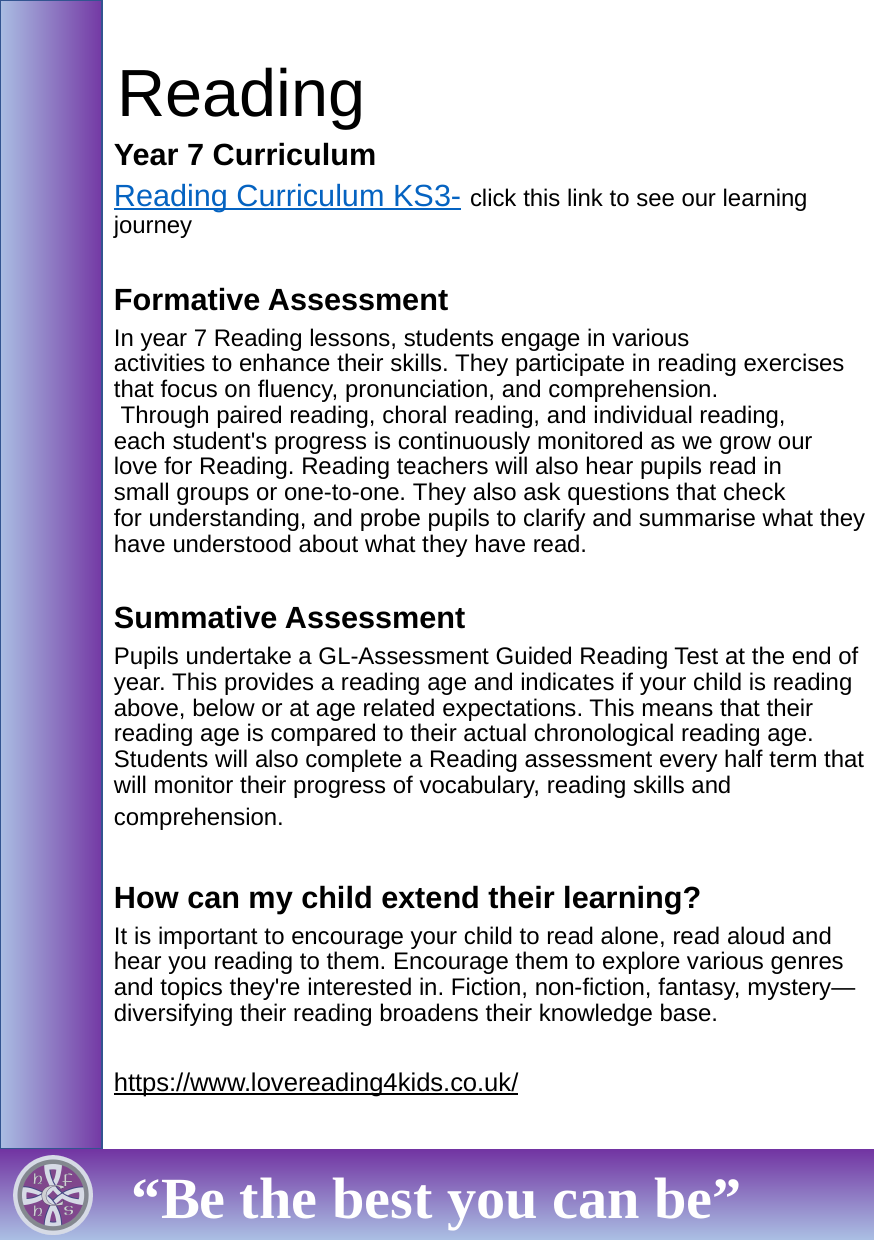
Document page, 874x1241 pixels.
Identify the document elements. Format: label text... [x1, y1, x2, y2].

picture [13, 1155, 93, 1235]
list Year 7 Curriculum​ Reading Curriculum KS3- click this link to see our learning journey​ Formative Assessment ​ In year 7 Reading lessons, students engage in various activities to enhance their skills. They participate in reading exercises that focus on fluency, pronunciation, and comprehension. Through paired reading, choral reading, and individual reading, each student's progress is continuously monitored as we grow our love for Reading. Reading teachers will also hear pupils read in small groups or one-to-one. They also ask questions that check for understanding, and probe pupils to clarify and summarise what they have understood about what they have read. ​ Summative Assessment​ Pupils undertake a GL-Assessment Guided Reading Test at the end of year. This provides a reading age and indicates if your child is reading above, below or at age related expectations. This means that their reading age is compared to their actual chronological reading age. Students will also complete a Reading assessment every half term that will monitor their progress of vocabulary, reading skills and comprehension.​ How can my child extend their learning?​ It is important to encourage your child to read alone, read aloud and hear you reading to them. Encourage them to explore various genres and topics they're interested in. Fiction, non-fiction, fantasy, mystery—diversifying their reading broadens their knowledge base.​ https://www.lovereading4kids.co.uk/​ [79, 134, 874, 1106]
title Reading [109, 30, 862, 134]
